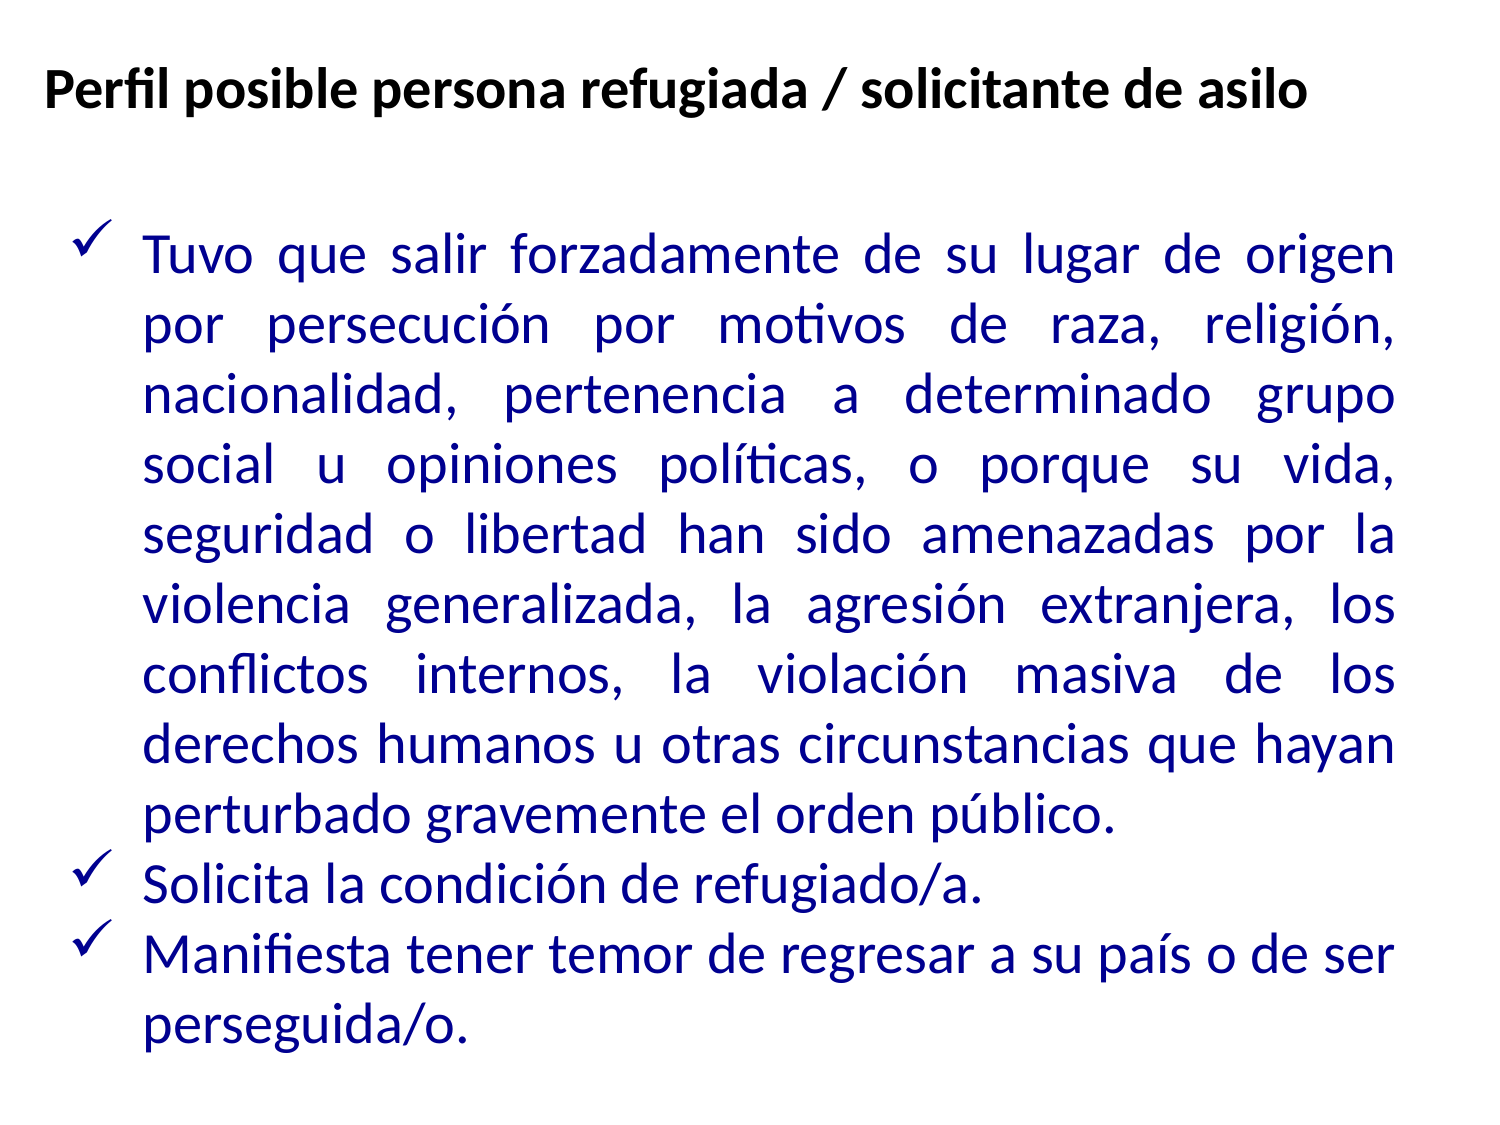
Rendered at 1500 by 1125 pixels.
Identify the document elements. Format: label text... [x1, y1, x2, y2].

text_box Perfil posible persona refugiada / solicitante de asilo [29, 42, 1459, 811]
text_box Tuvo que salir forzadamente de su lugar de origen por persecución por motivos de raza, religión, nacionalidad, pertenencia a determinado grupo social u opiniones políticas, o porque su vida, seguridad o libertad han sido amenazadas por la violencia generalizada, la agresión extranjera, los conflictos internos, la violación masiva de los derechos humanos u otras circunstancias que hayan perturbado gravemente el orden público. Solicita la condición de refugiado/a. Manifiesta tener temor de regresar a su país o de ser perseguida/o. [53, 208, 1412, 1125]
